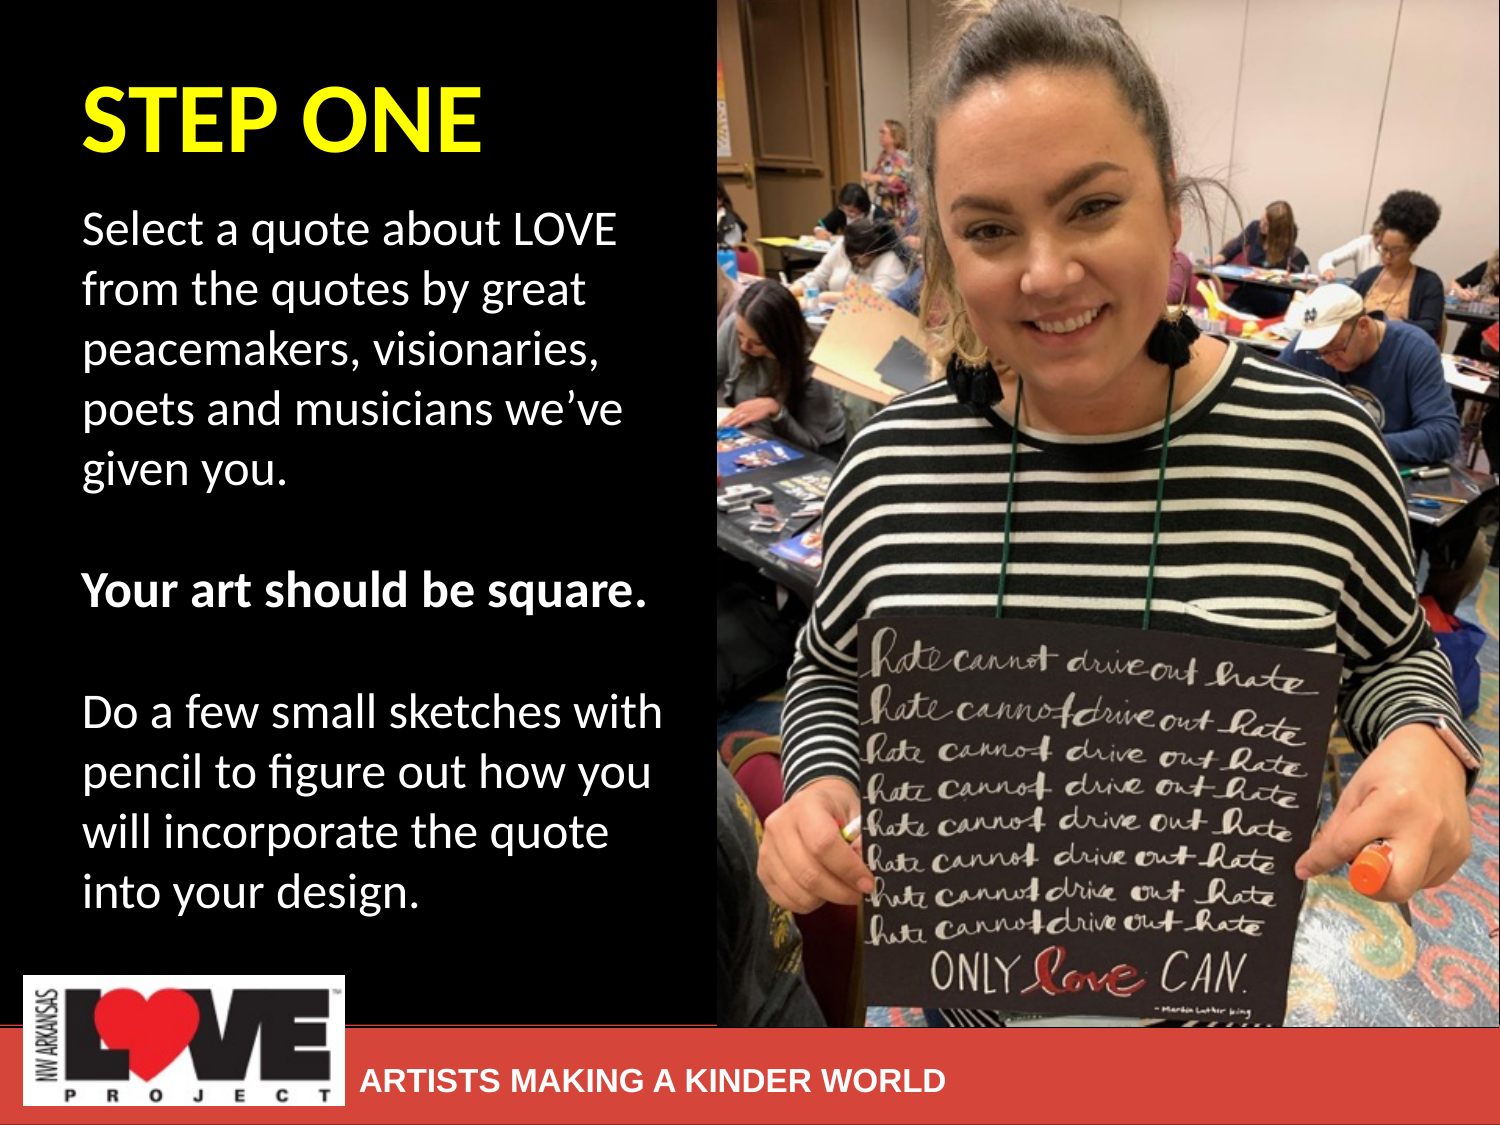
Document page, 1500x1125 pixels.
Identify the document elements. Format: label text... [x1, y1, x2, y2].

picture [23, 975, 345, 1106]
text_box STEP ONE [66, 45, 669, 193]
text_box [0, 1024, 1500, 1125]
title Select a quote about LOVE from the quotes by great peacemakers, visionaries, poets and musicians we’ve given you. Your art should be square. Do a few small sketches with pencil to figure out how you will incorporate the quote into your design. [66, 258, 681, 1022]
picture [716, 0, 1500, 1028]
